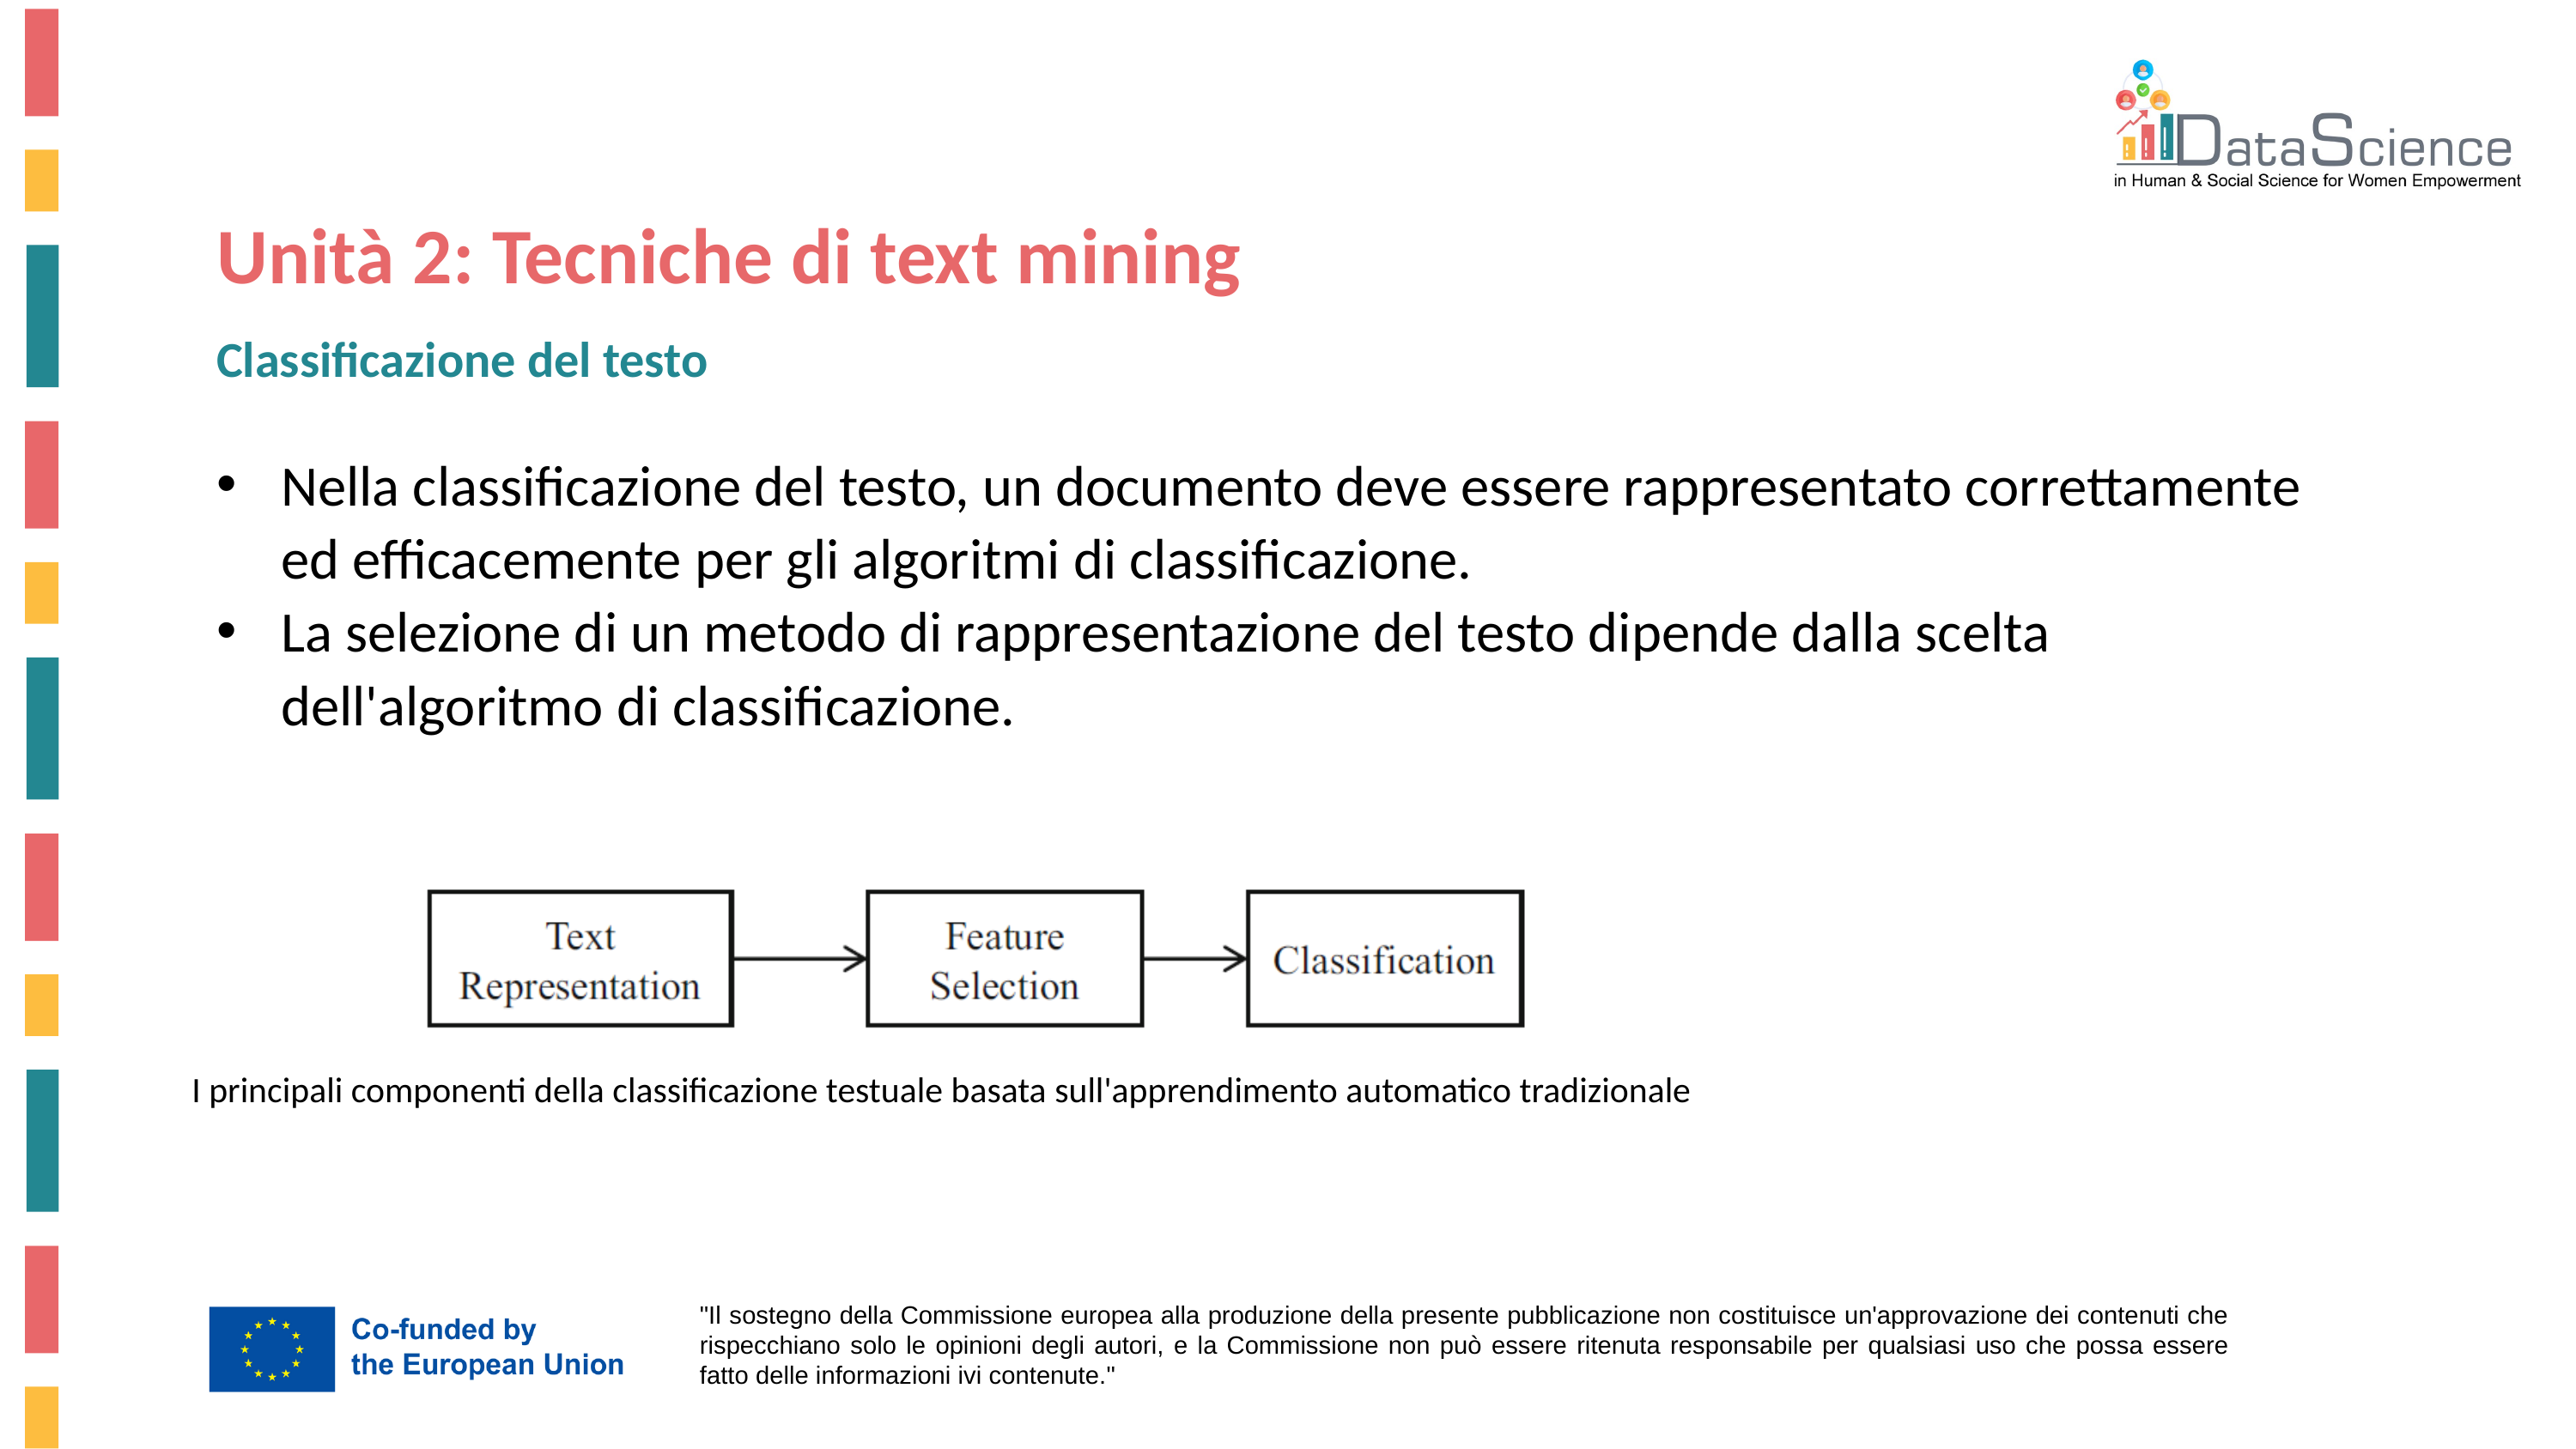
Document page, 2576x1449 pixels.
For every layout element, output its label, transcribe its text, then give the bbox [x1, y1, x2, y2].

text_box Unità 2: Tecniche di text mining [204, 198, 1503, 321]
text_box Nella classificazione del testo, un documento deve essere rappresentato correttamente ed efficacemente per gli algoritmi di classificazione. La selezione di un metodo di rappresentazione del testo dipende dalla scelta dell'algoritmo di classificazione. [204, 437, 2340, 744]
text_box Classificazione del testo [204, 321, 1619, 394]
picture [397, 860, 1578, 1056]
picture [204, 1301, 655, 1397]
text_box I principali componenti della classificazione testuale basata sull'apprendimento automatico tradizionale [179, 1060, 1704, 1117]
picture [2114, 58, 2522, 191]
